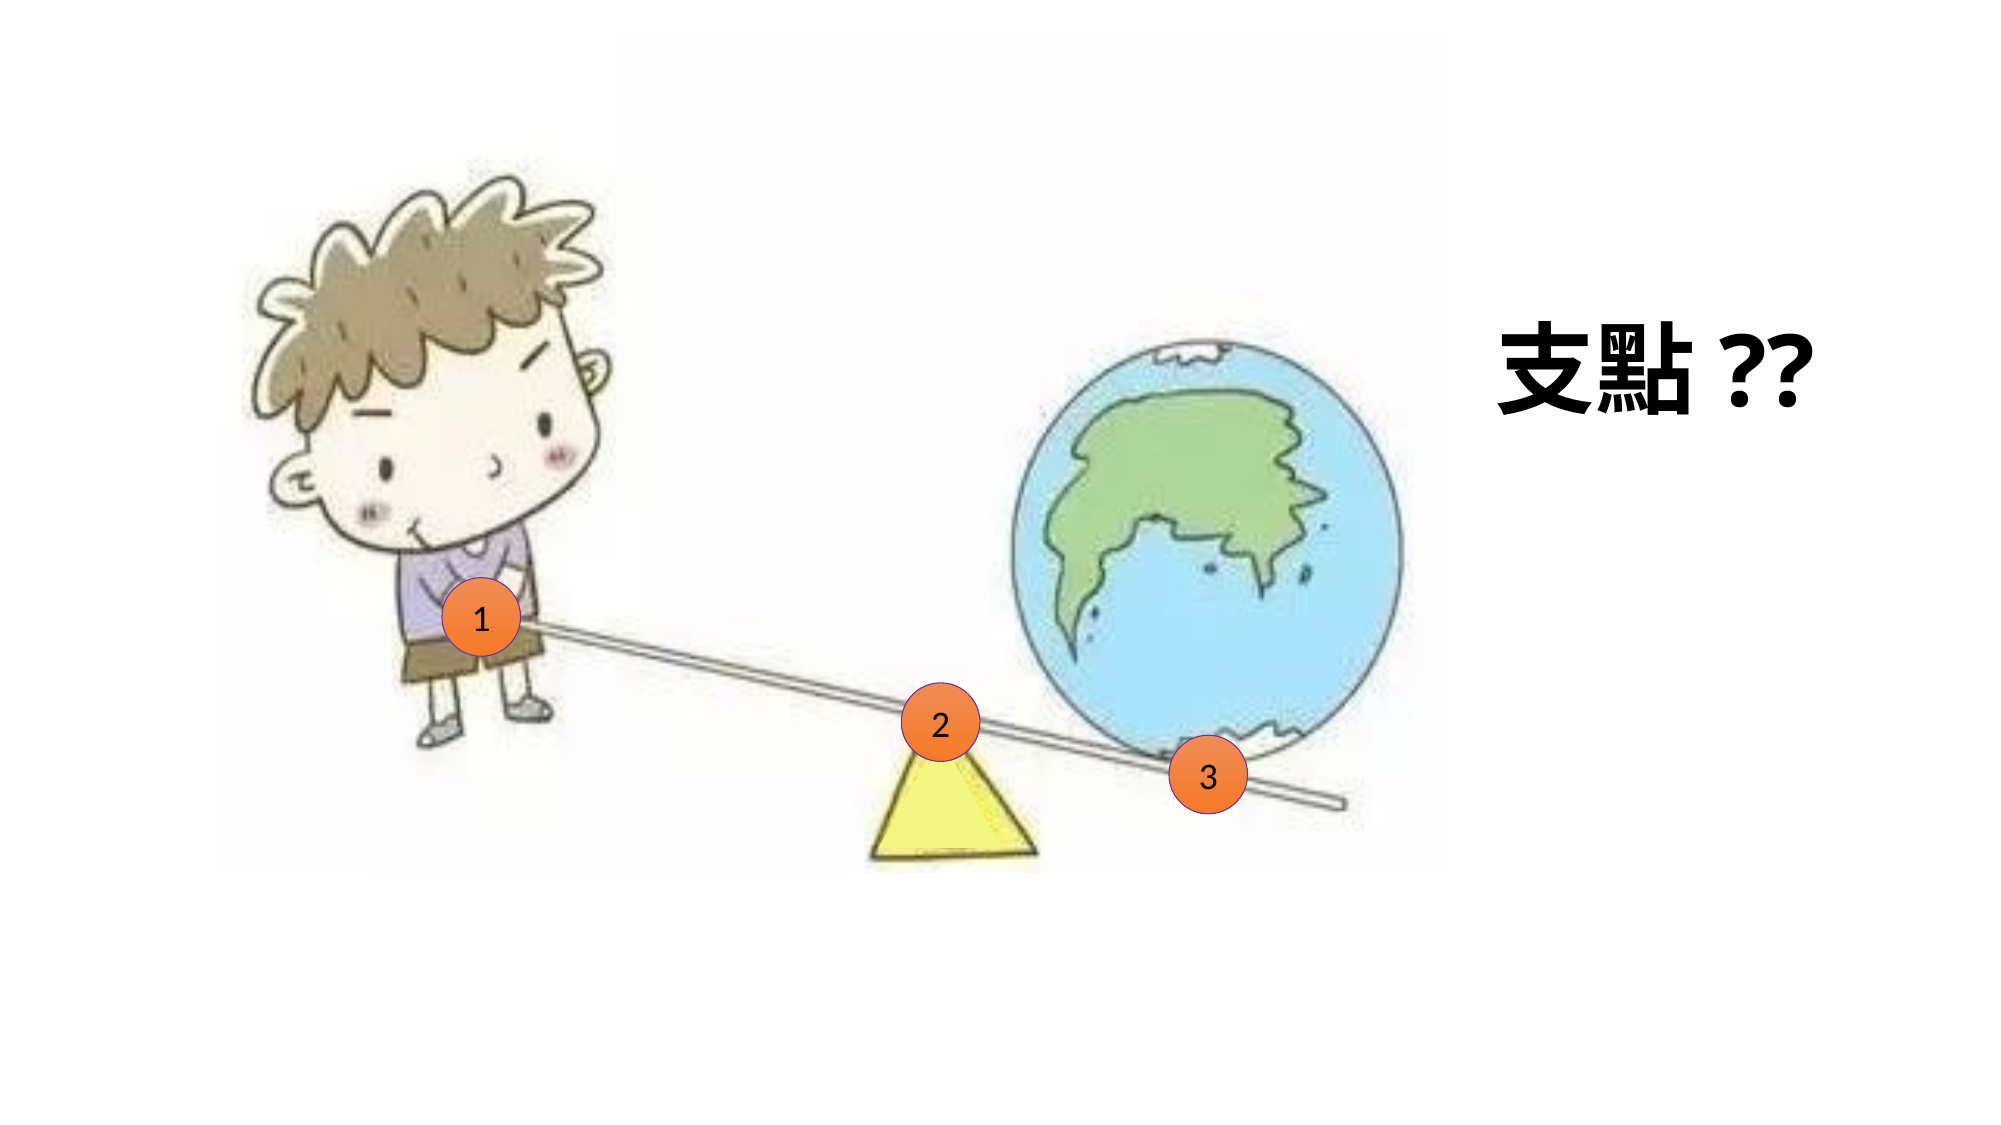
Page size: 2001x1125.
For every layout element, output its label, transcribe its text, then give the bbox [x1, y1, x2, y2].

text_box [218, 36, 1449, 873]
text_box 支點?? [1480, 299, 1831, 435]
